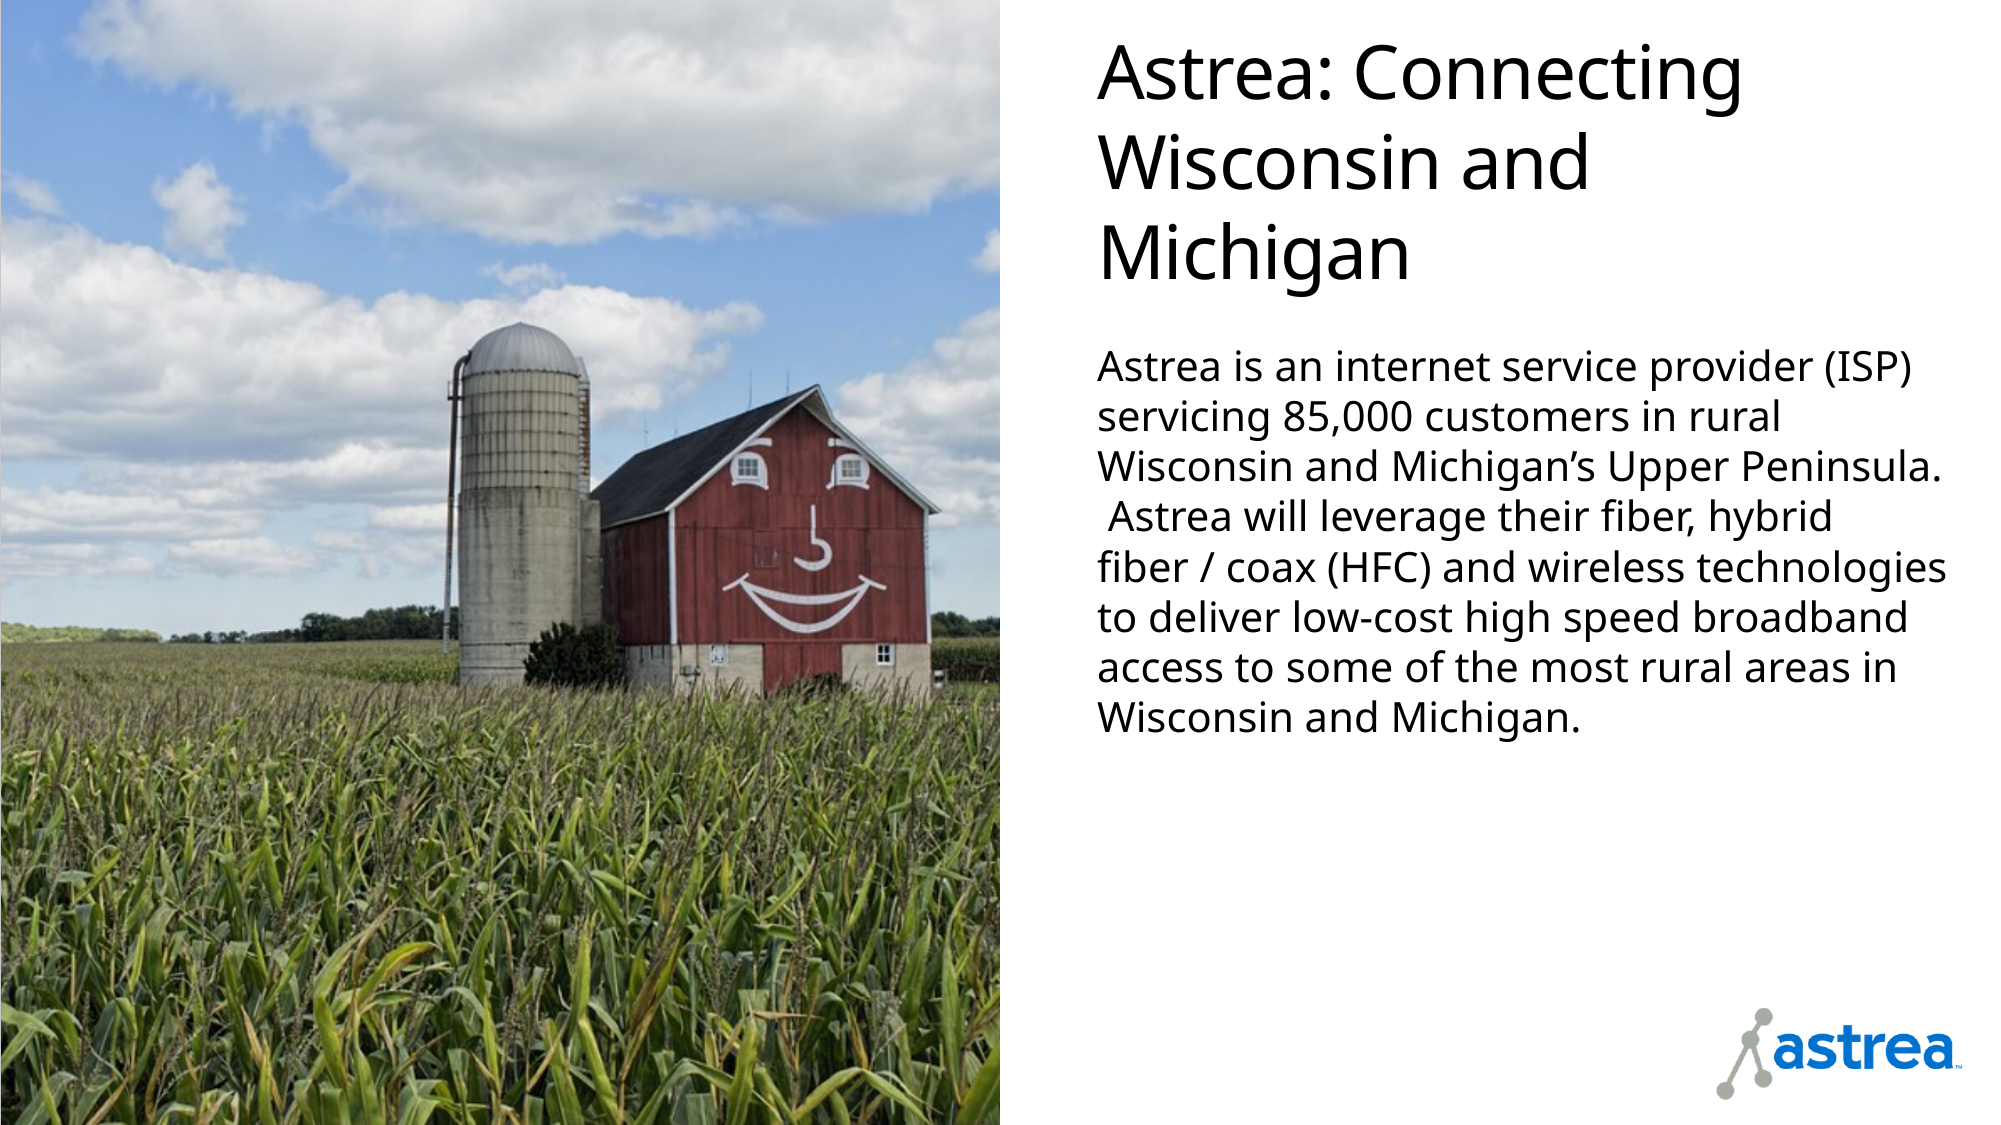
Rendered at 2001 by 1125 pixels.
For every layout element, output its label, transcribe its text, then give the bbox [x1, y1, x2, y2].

picture [1703, 986, 1973, 1113]
list Astrea is an internet service provider (ISP) servicing 85,000 customers in rural Wisconsin and Michigan’s Upper Peninsula. Astrea will leverage their fiber, hybrid fiber / coax (HFC) and wireless technologies to deliver low-cost high speed broadband access to some of the most rural areas in Wisconsin and Michigan. [1097, 363, 1952, 717]
title Astrea: Connecting Wisconsin and Michigan [1097, 68, 1922, 251]
picture [1, 0, 1001, 1125]
